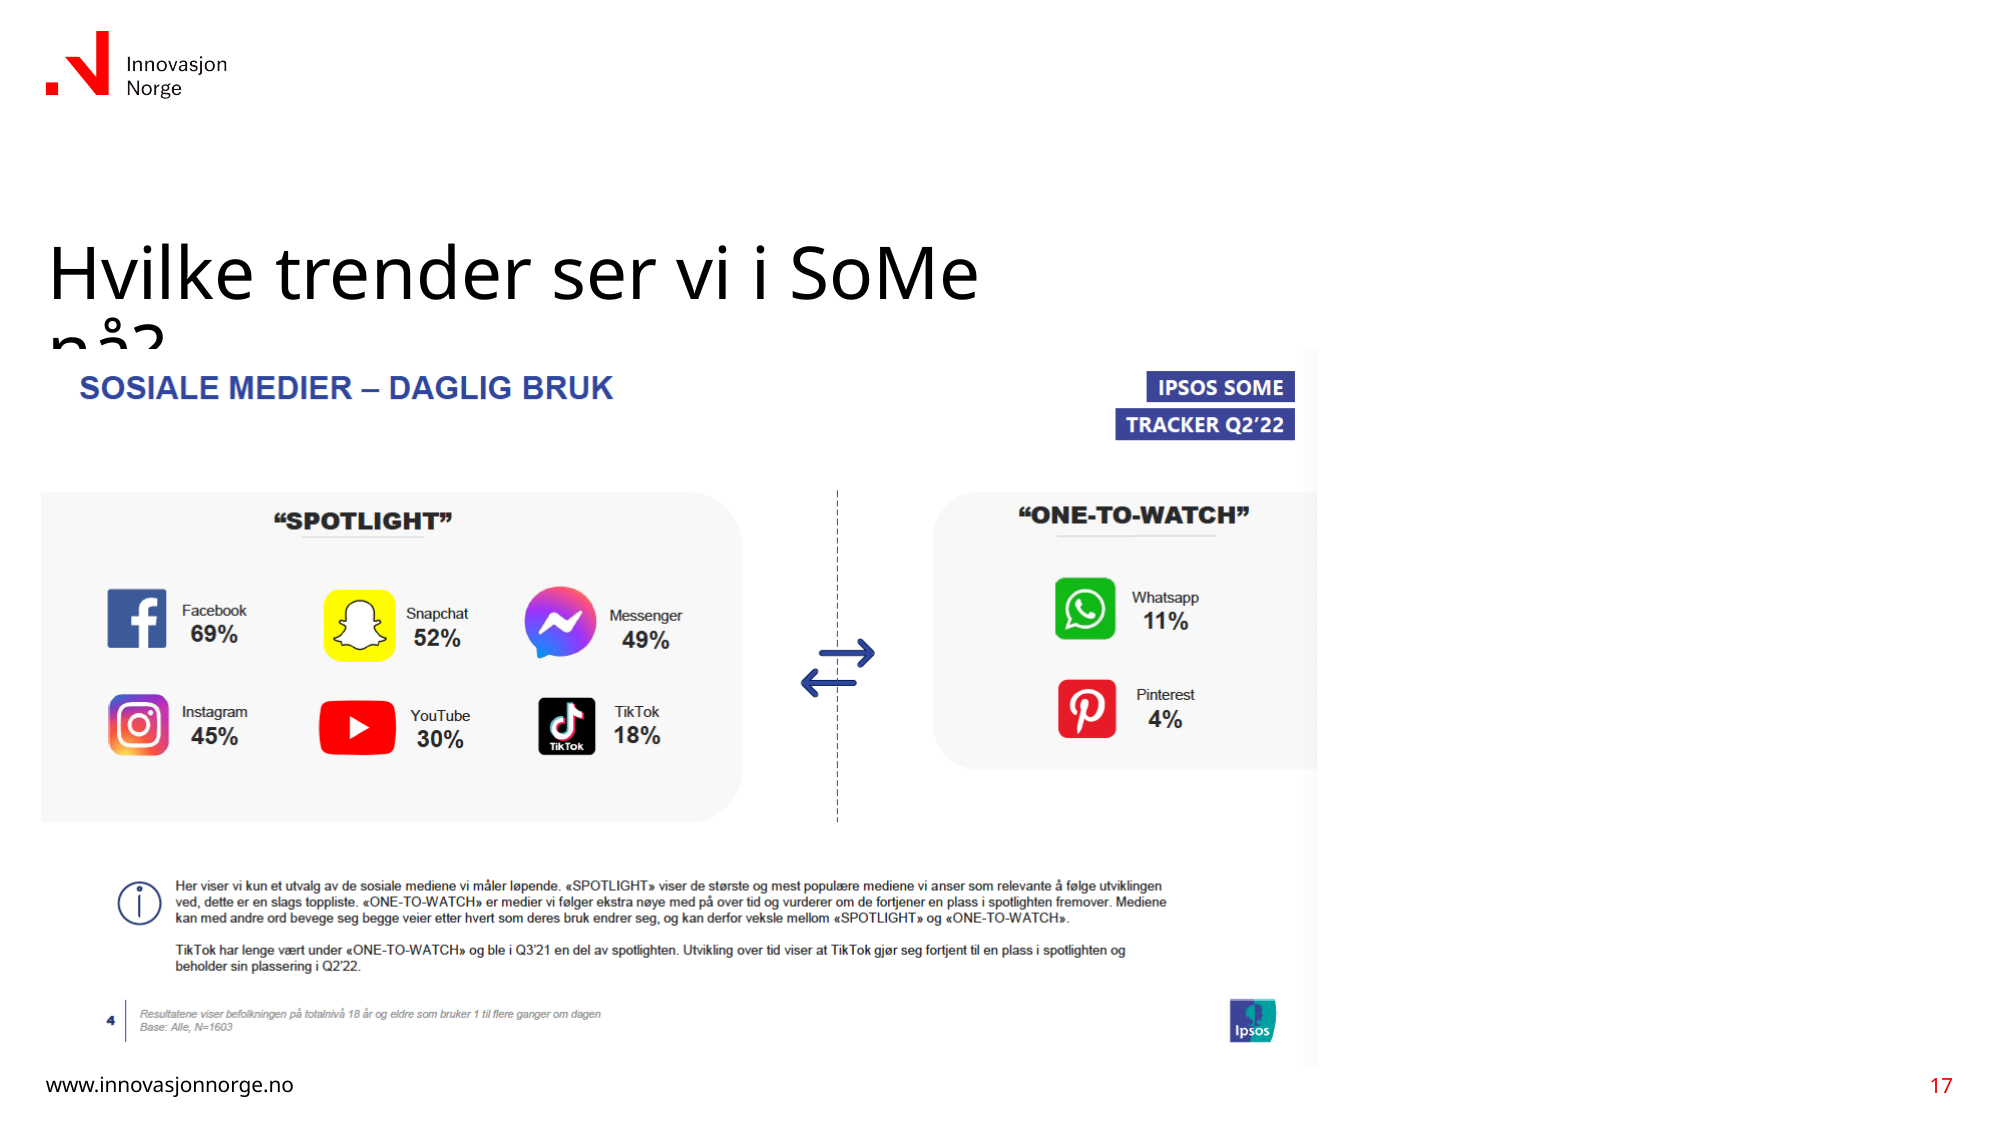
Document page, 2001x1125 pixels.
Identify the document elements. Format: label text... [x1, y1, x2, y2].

picture [33, 18, 239, 108]
slide_number 17 [1791, 1072, 1954, 1109]
title Hvilke trender ser vi i SoMe nå? [47, 236, 1053, 349]
picture [41, 349, 1317, 1067]
